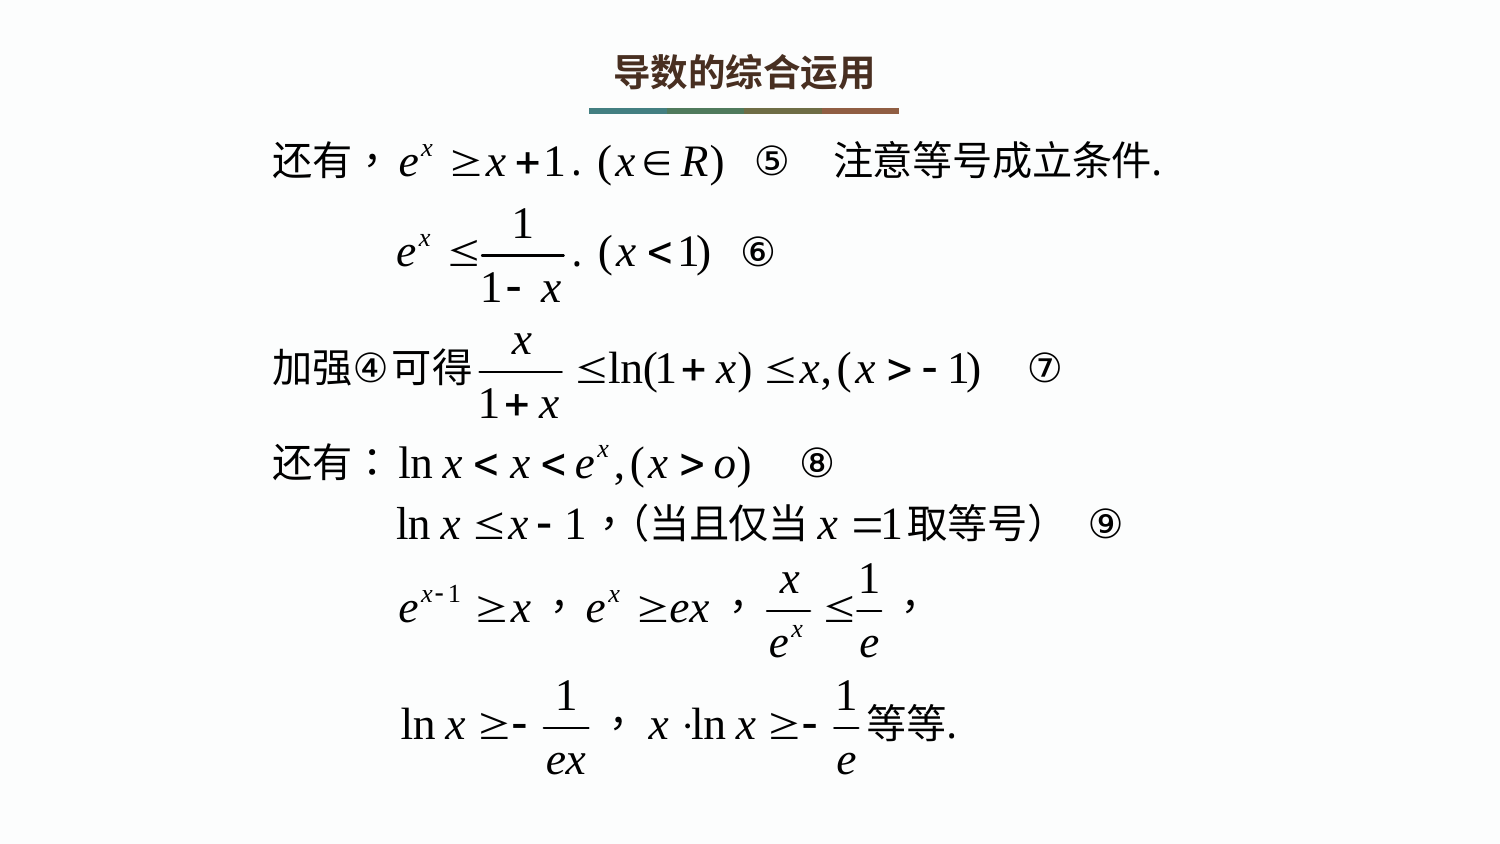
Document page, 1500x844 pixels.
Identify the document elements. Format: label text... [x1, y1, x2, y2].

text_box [118, 128, 1268, 844]
text_box 导数的综合运用 [439, 42, 1050, 100]
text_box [589, 97, 900, 112]
